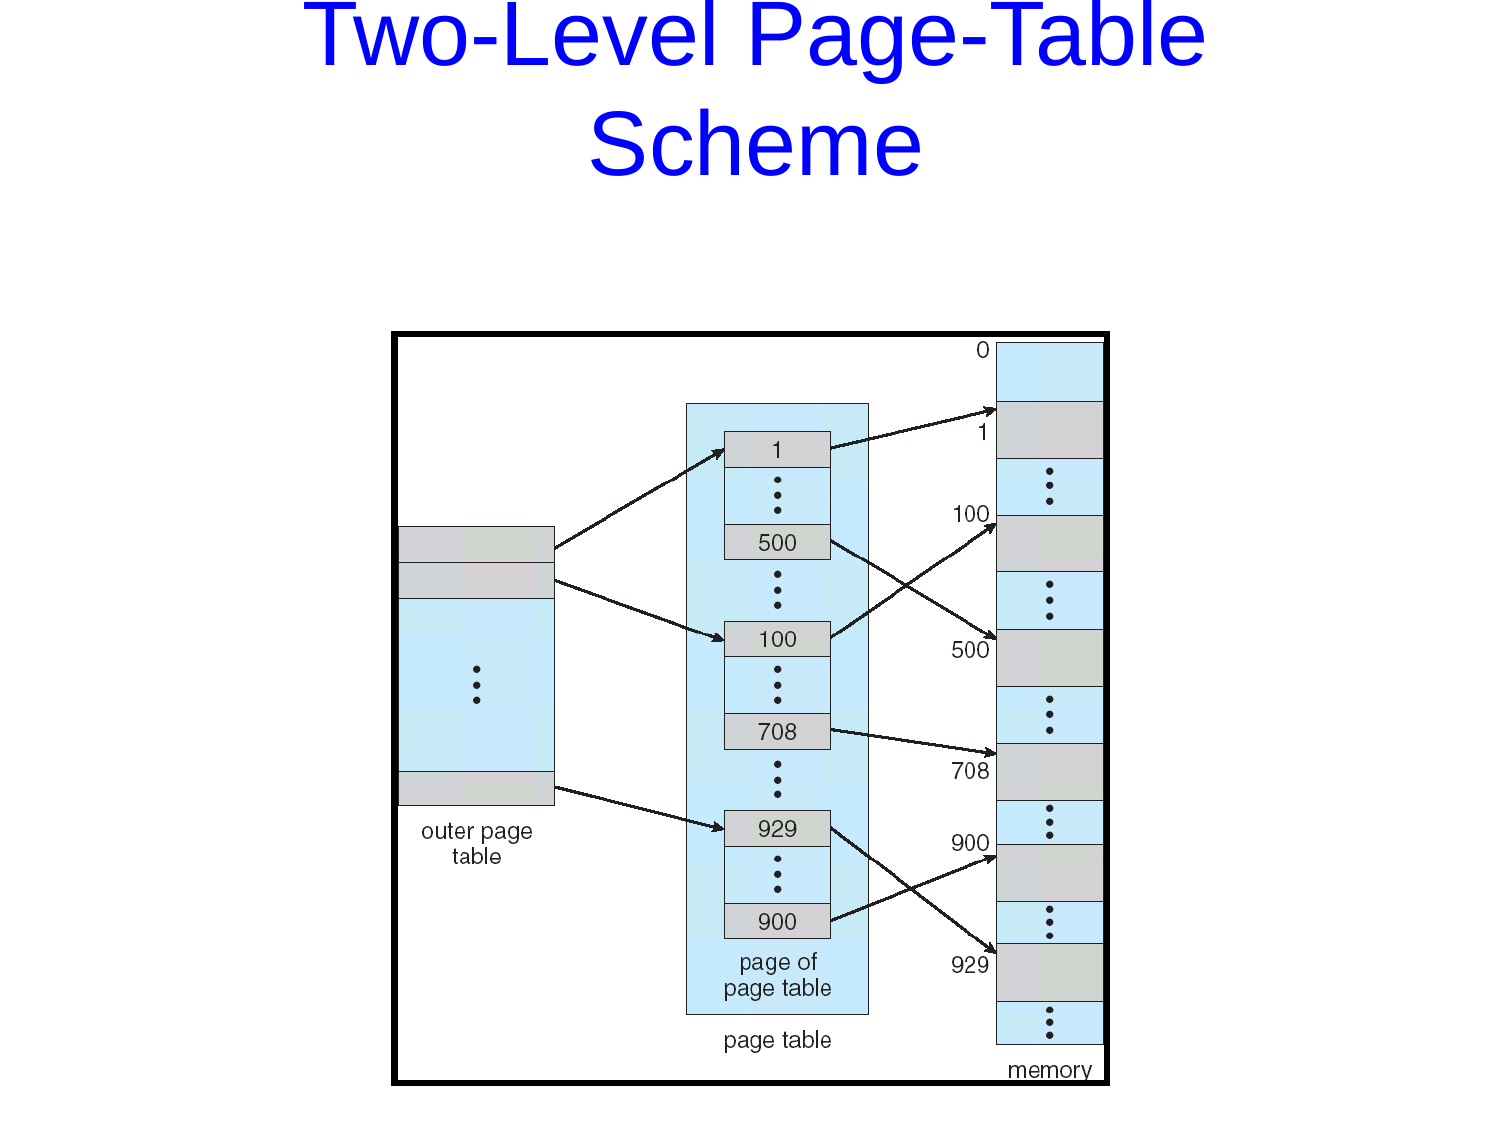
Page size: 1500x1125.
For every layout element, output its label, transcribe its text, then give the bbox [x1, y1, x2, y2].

title Two-Level Page-Table Scheme [118, 0, 1394, 202]
picture [397, 336, 1105, 1080]
